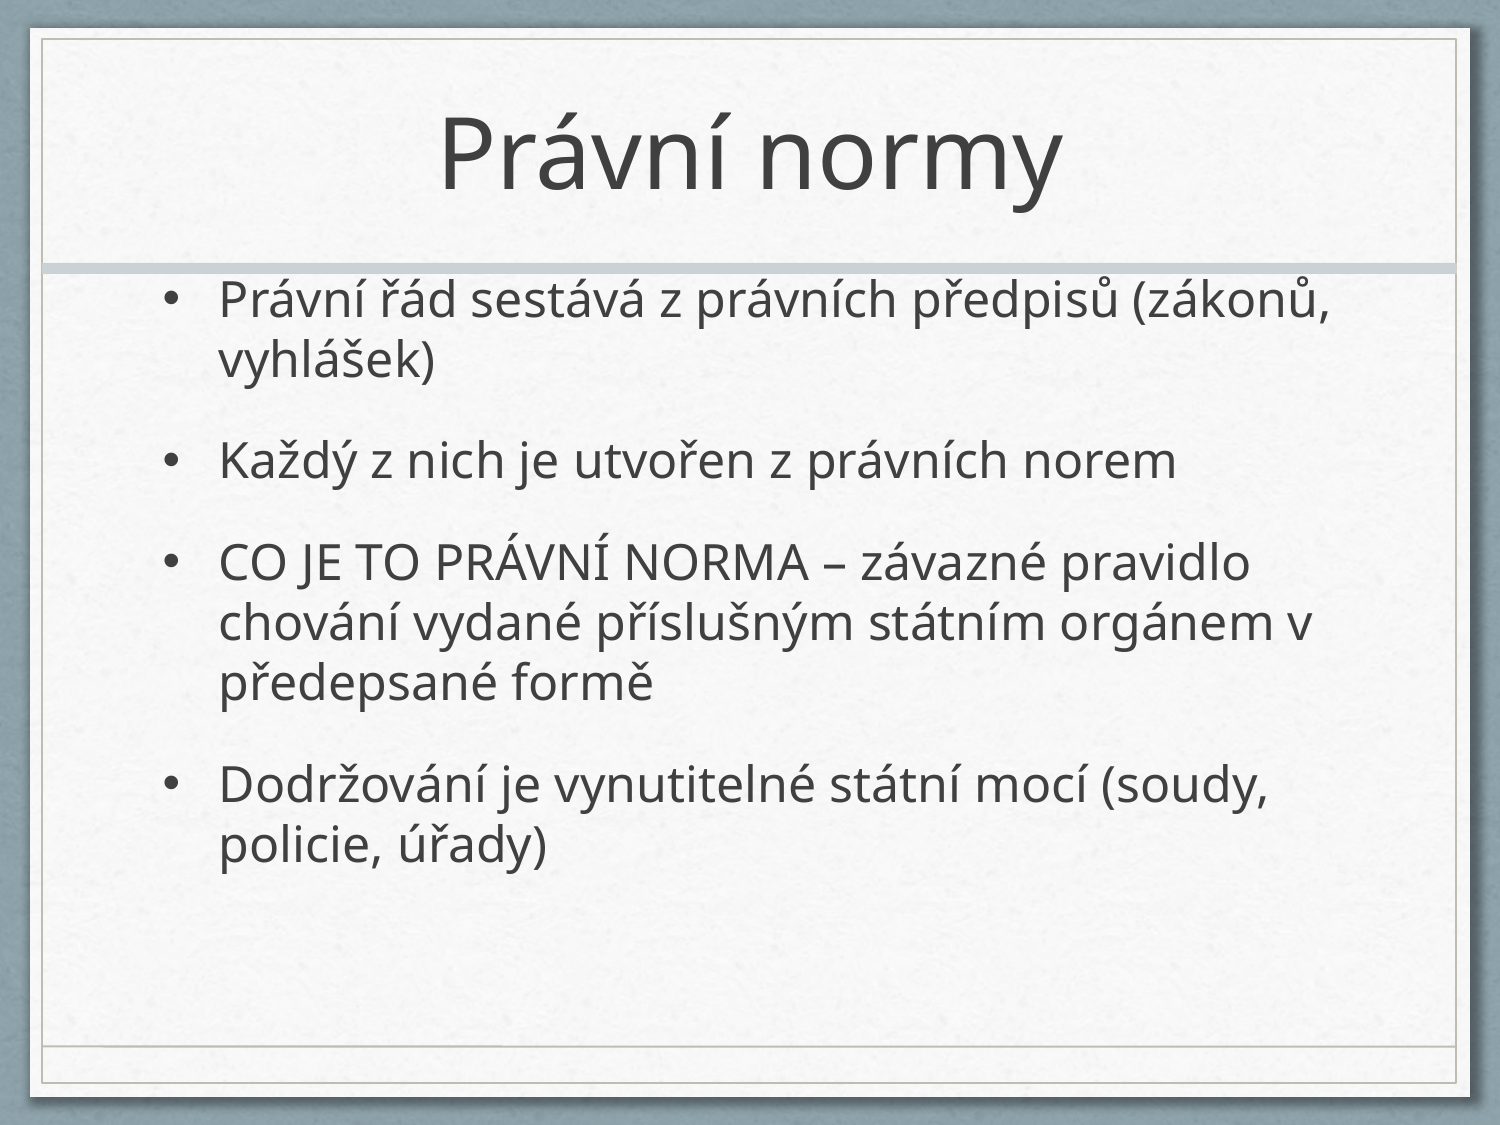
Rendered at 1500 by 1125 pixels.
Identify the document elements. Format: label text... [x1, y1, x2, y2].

picture [30, 28, 1470, 1097]
title Právní normy [147, 40, 1353, 259]
list Právní řád sestává z právních předpisů (zákonů, vyhlášek) Každý z nich je utvořen z právních norem CO JE TO PRÁVNÍ NORMA – závazné pravidlo chování vydané příslušným státním orgánem v předepsané formě Dodržování je vynutitelné státní mocí (soudy, policie, úřady) [147, 259, 1353, 995]
